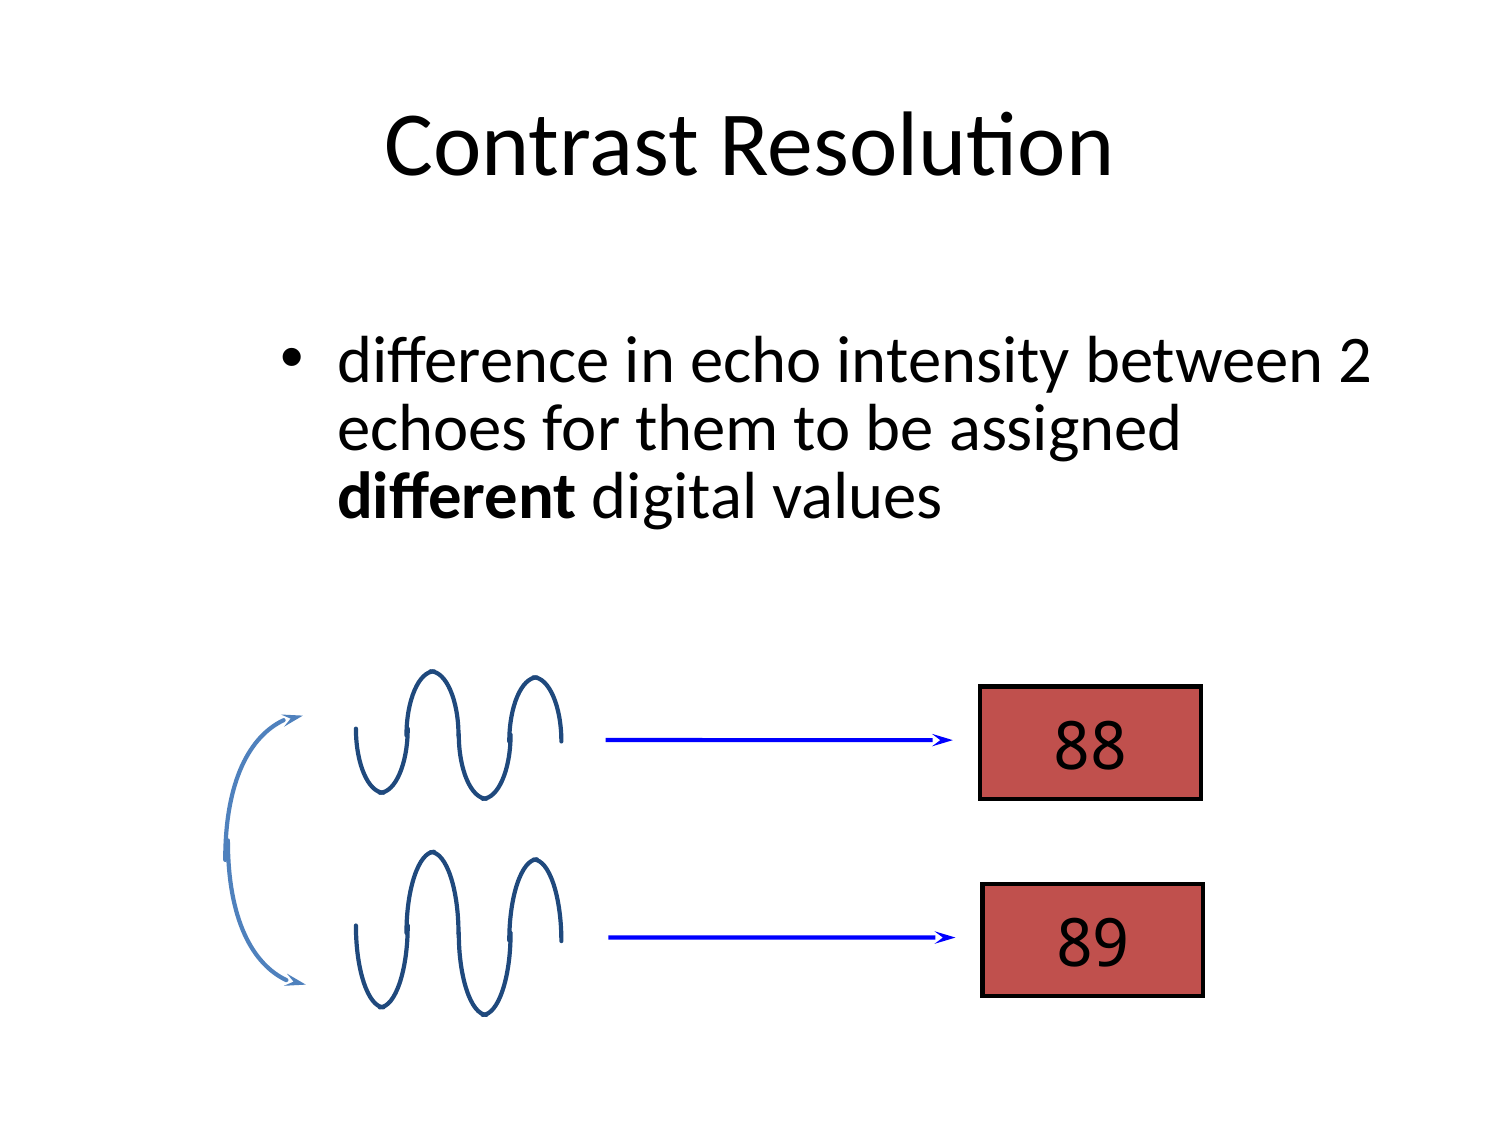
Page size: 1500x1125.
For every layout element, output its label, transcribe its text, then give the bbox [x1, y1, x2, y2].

title Contrast Resolution [75, 45, 1425, 233]
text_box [355, 671, 562, 799]
text_box [934, 931, 956, 944]
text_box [355, 851, 562, 1015]
text_box 88 [979, 686, 1201, 799]
text_box [225, 714, 304, 860]
text_box [227, 840, 306, 986]
list difference in echo intensity between 2 echoes for them to be assigned different digital values [265, 320, 1441, 996]
text_box [932, 733, 953, 747]
text_box 89 [982, 883, 1204, 997]
